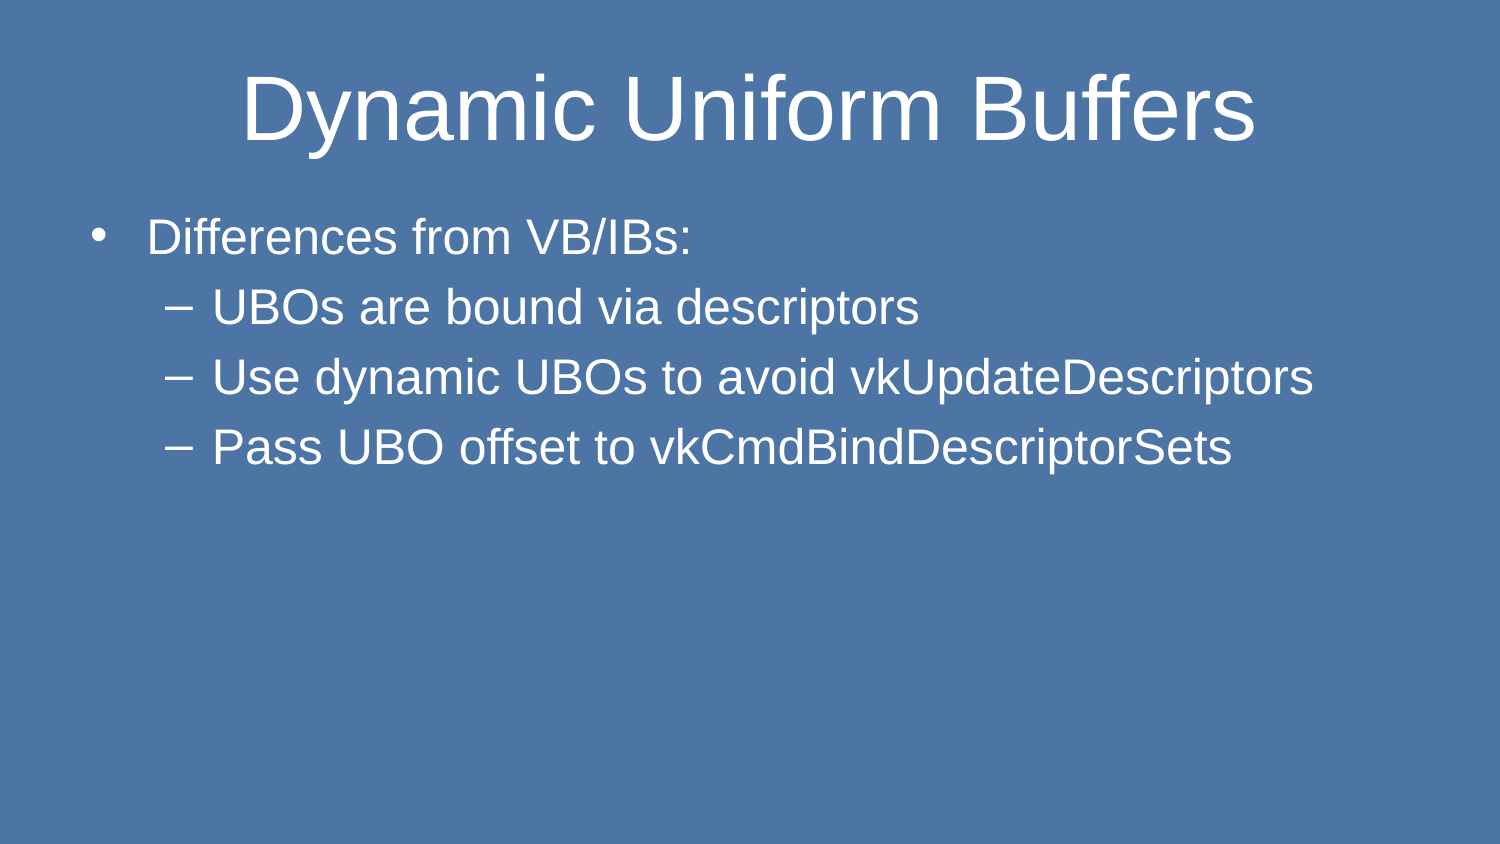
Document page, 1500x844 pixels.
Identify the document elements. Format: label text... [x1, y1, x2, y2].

title Dynamic Uniform Buffers [75, 33, 1425, 175]
list Differences from VB/IBs: UBOs are bound via descriptors Use dynamic UBOs to avoid vkUpdateDescriptors Pass UBO offset to vkCmdBindDescriptorSets [75, 196, 1425, 754]
